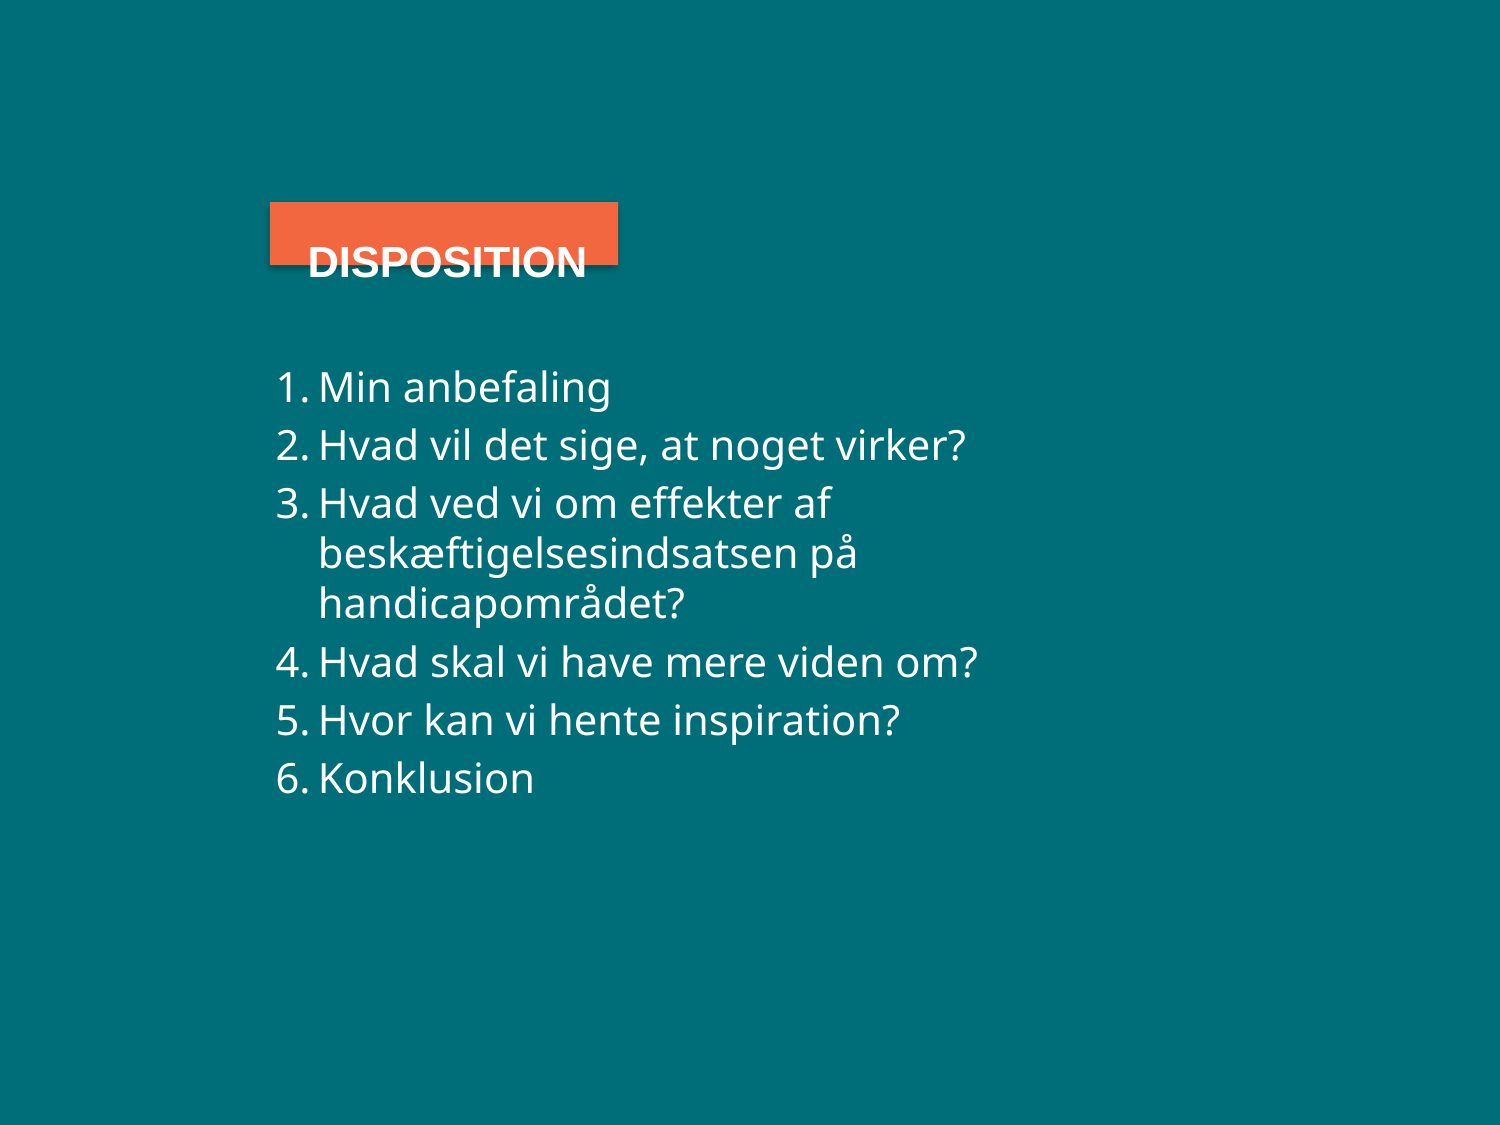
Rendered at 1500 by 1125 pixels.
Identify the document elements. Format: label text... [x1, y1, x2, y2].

list Min anbefaling Hvad vil det sige, at noget virker? Hvad ved vi om effekter af beskæftigelsesindsatsen på handicapområdet? Hvad skal vi have mere viden om? Hvor kan vi hente inspiration? Konklusion [260, 353, 1101, 921]
text_box Disposition [292, 217, 603, 323]
text_box [269, 201, 619, 266]
